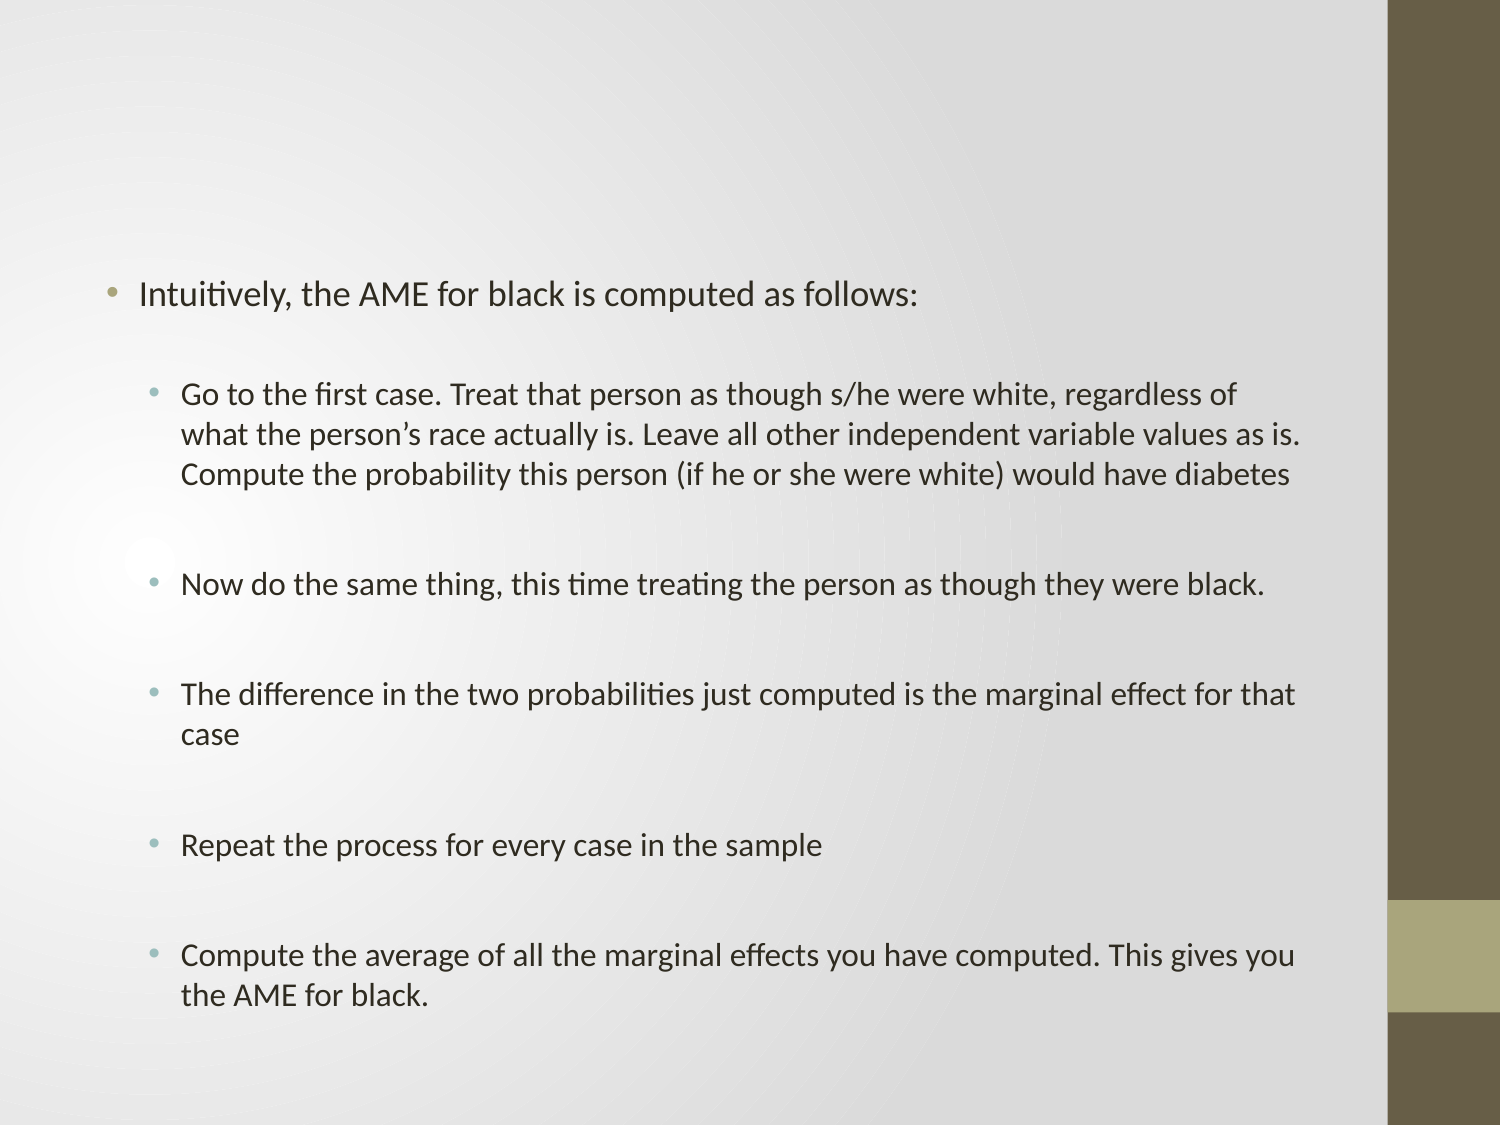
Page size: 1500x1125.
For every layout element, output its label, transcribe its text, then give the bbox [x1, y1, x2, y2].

list Intuitively, the AME for black is computed as follows: Go to the first case. Treat that person as though s/he were white, regardless of what the person’s race actually is. Leave all other independent variable values as is. Compute the probability this person (if he or she were white) would have diabetes Now do the same thing, this time treating the person as though they were black. The difference in the two probabilities just computed is the marginal effect for that case Repeat the process for every case in the sample Compute the average of all the marginal effects you have computed. This gives you the AME for black. [75, 262, 1325, 1050]
